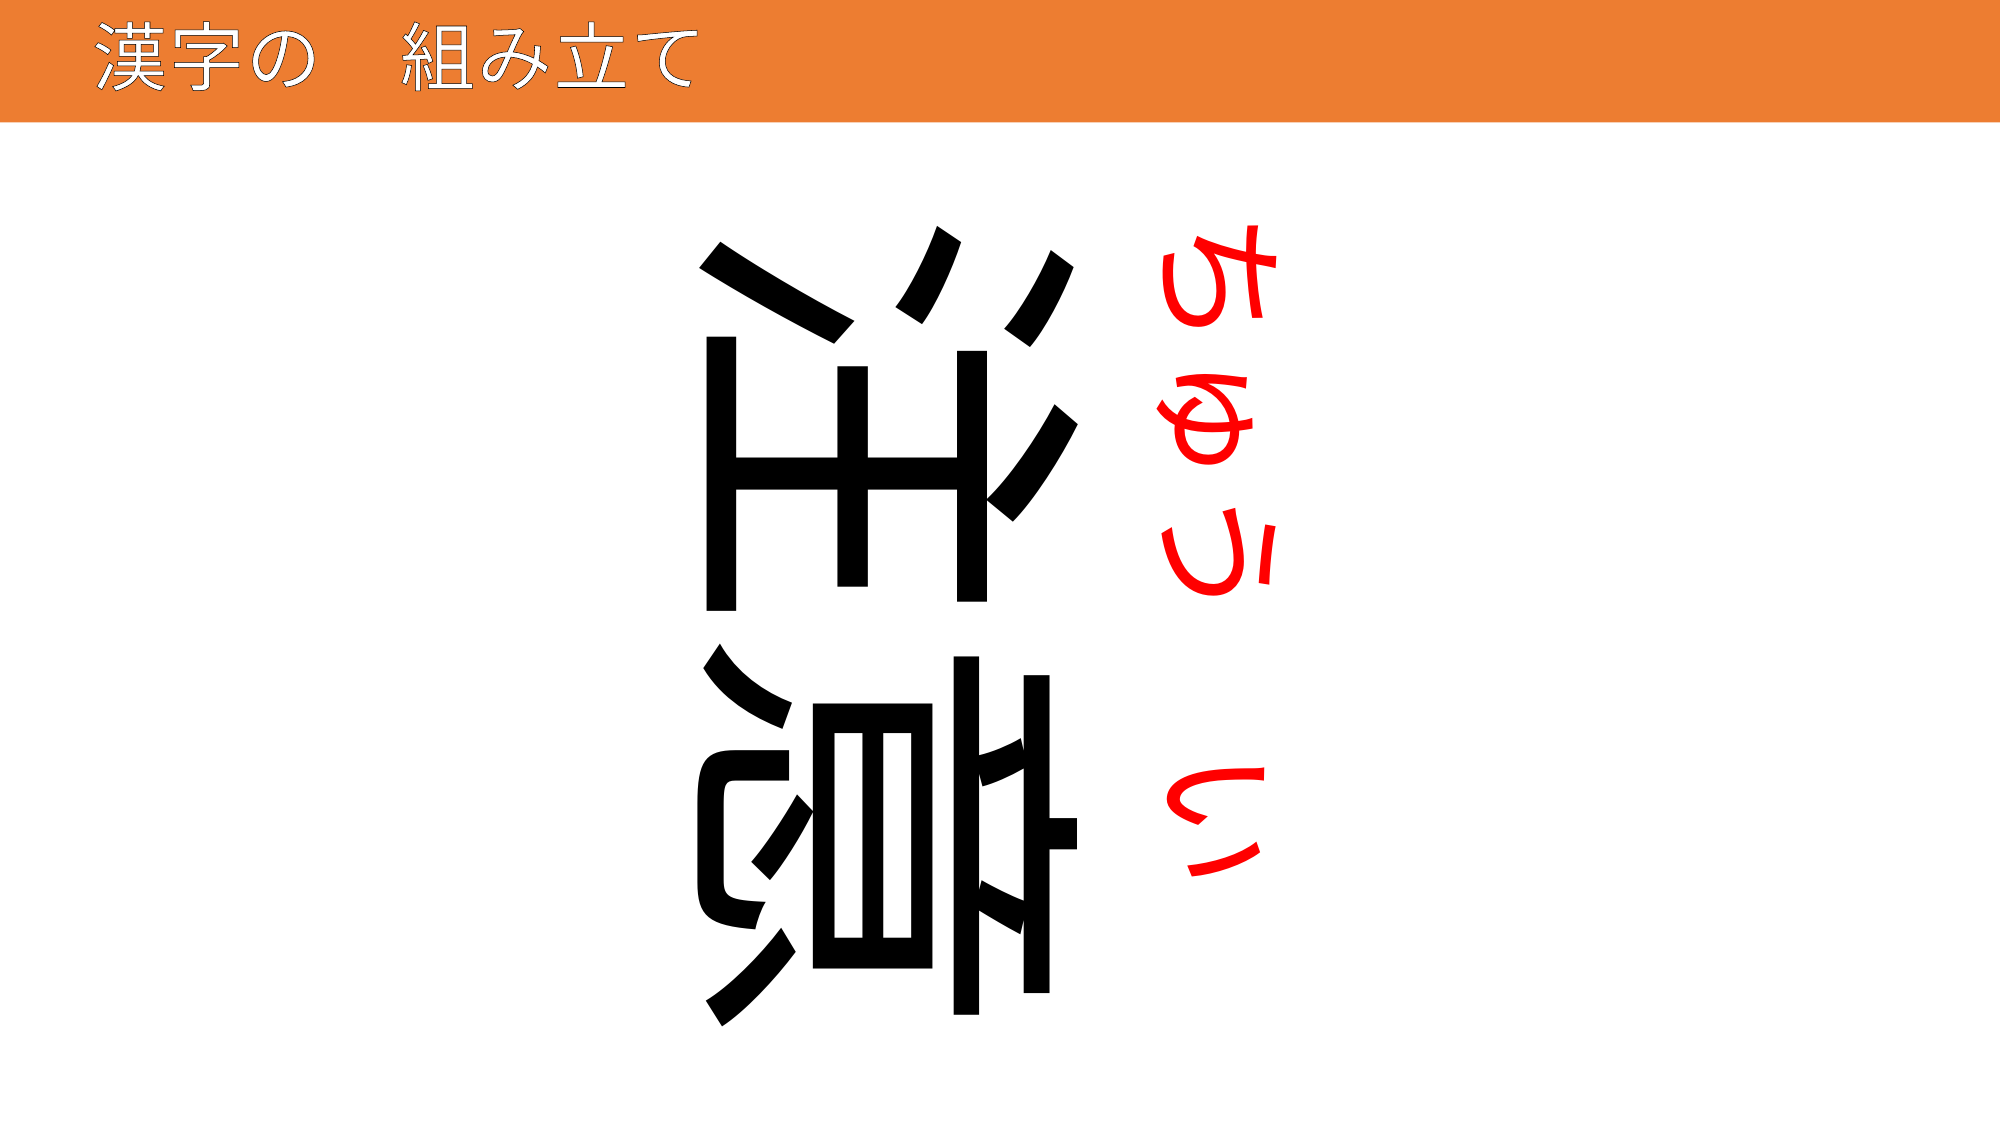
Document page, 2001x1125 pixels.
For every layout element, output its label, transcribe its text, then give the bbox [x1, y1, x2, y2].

title 漢字の 組み立て [0, 0, 1712, 123]
text_box ちゅう [1116, 195, 1314, 627]
text_box 注意 [616, 195, 1152, 1125]
slide_number 150 [1712, 0, 2000, 123]
text_box い [1116, 627, 1314, 1048]
